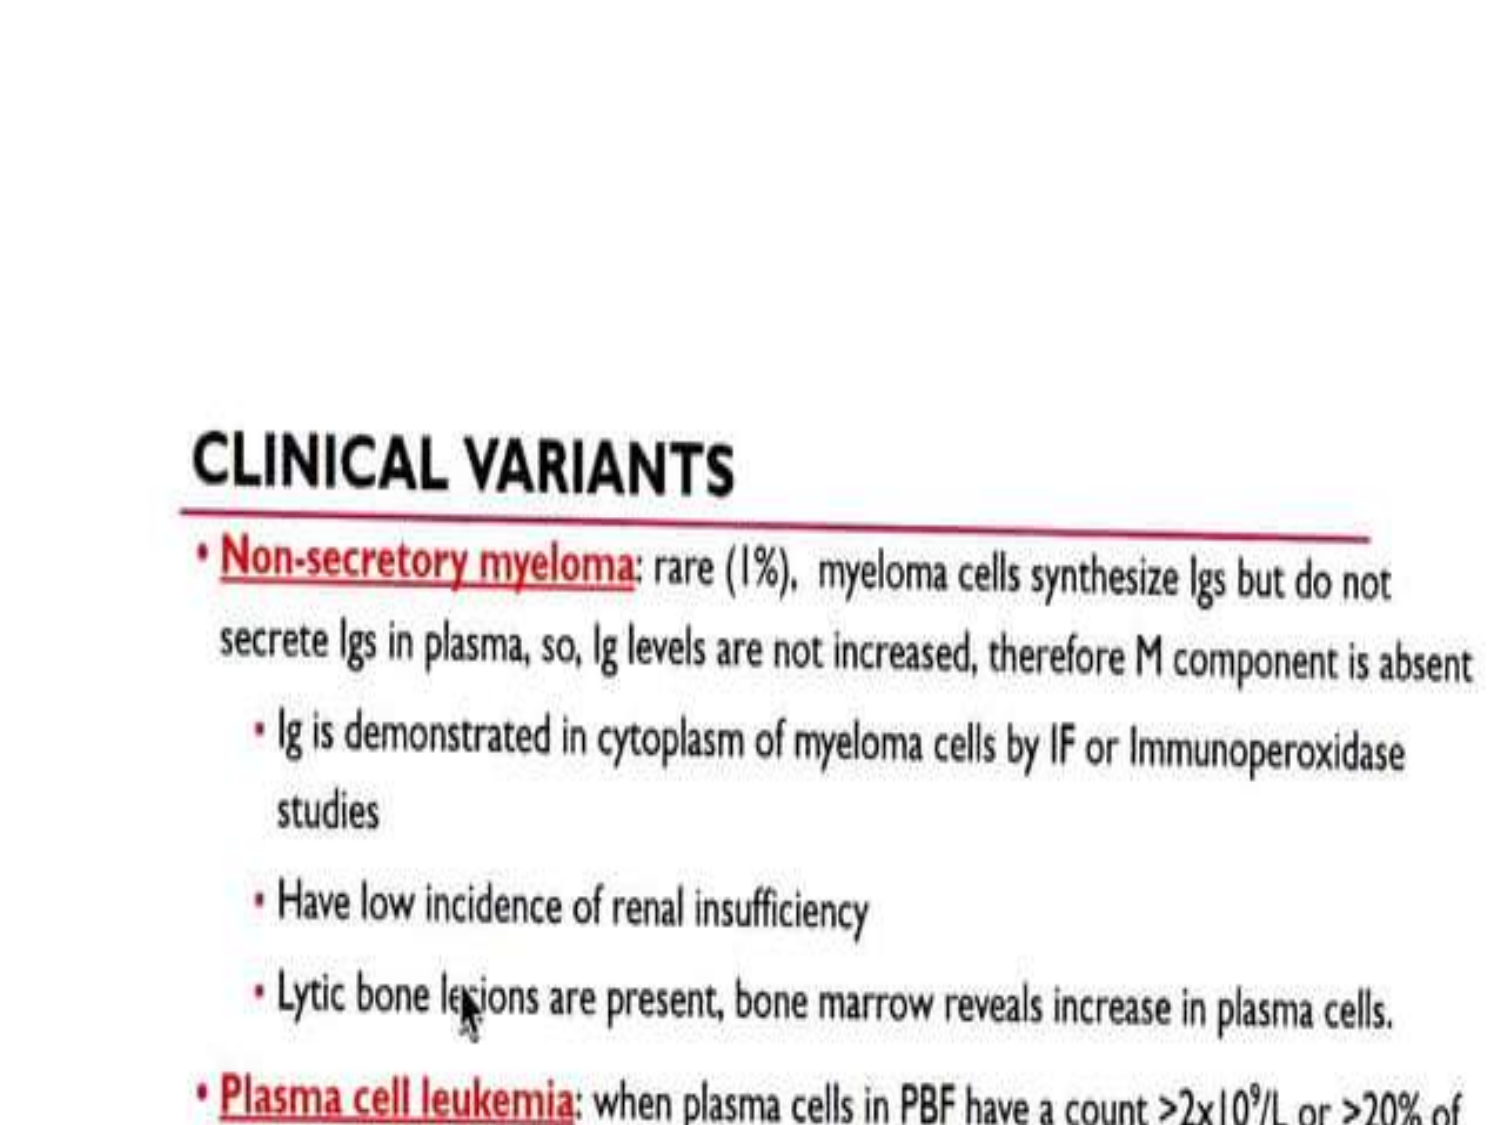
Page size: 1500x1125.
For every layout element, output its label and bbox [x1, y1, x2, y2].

picture [0, 199, 1500, 1125]
